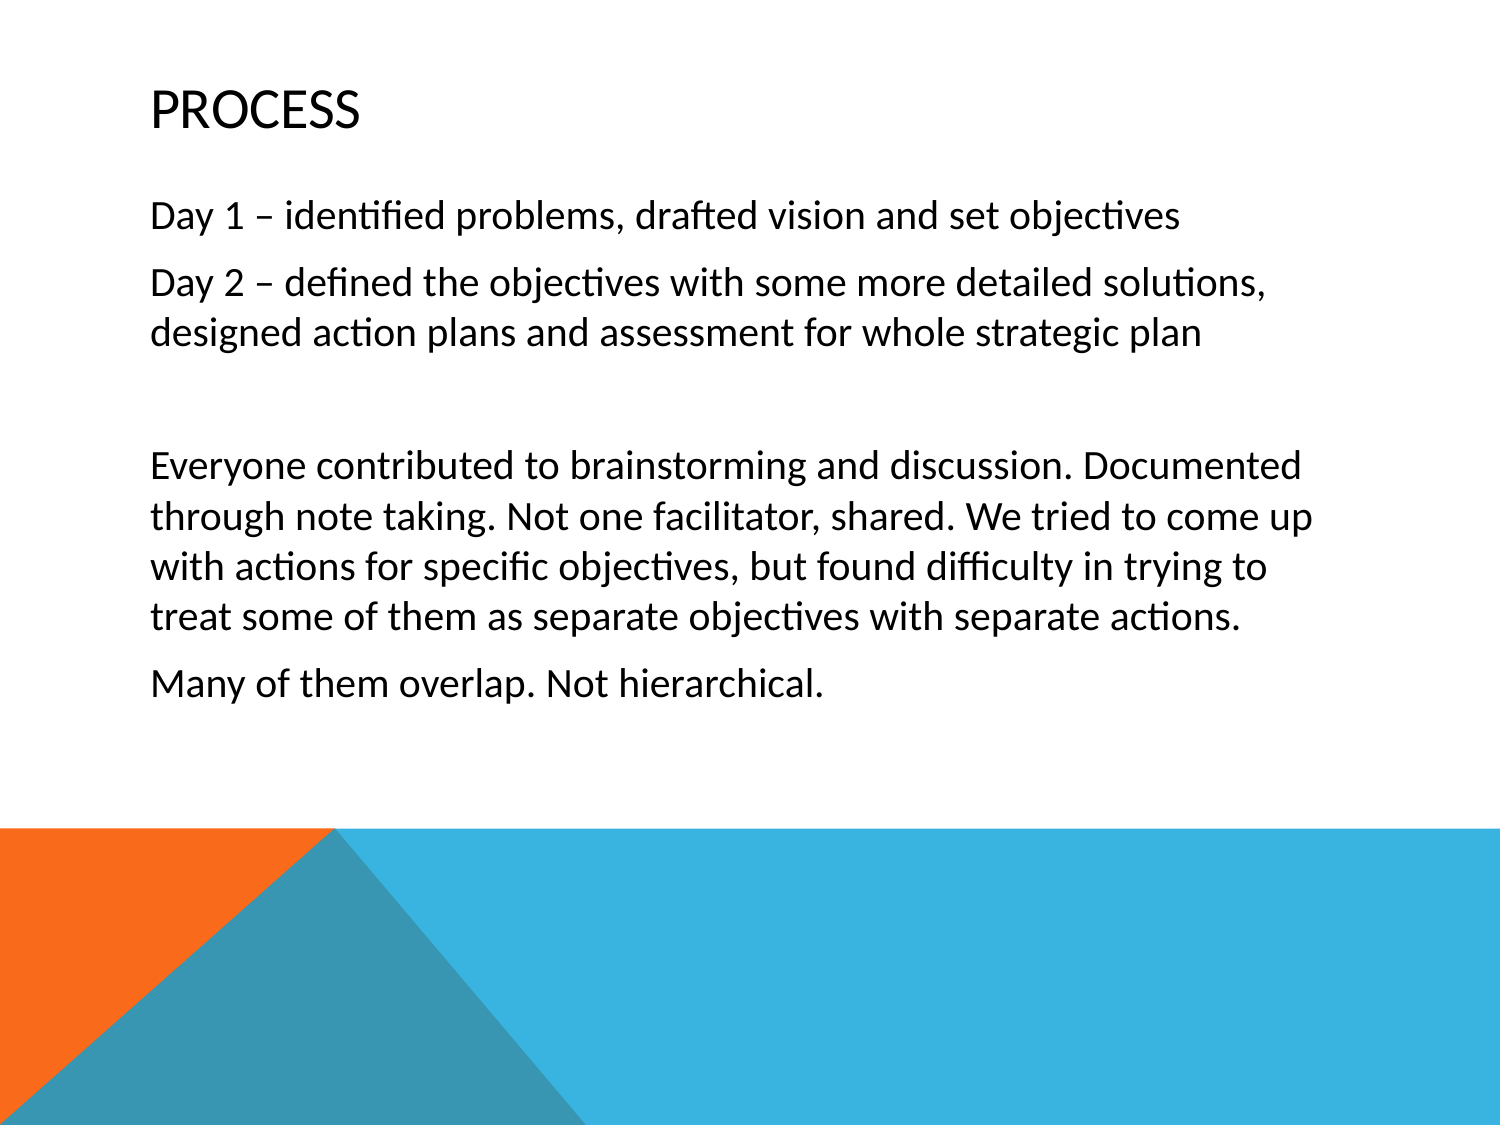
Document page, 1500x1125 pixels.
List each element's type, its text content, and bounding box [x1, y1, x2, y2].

list Day 1 – identified problems, drafted vision and set objectives Day 2 – defined the objectives with some more detailed solutions, designed action plans and assessment for whole strategic plan Everyone contributed to brainstorming and discussion. Documented through note taking. Not one facilitator, shared. We tried to come up with actions for specific objectives, but found difficulty in trying to treat some of them as separate objectives with separate actions. Many of them overlap. Not hierarchical. [135, 180, 1369, 768]
title PROCESS [135, 60, 1369, 150]
